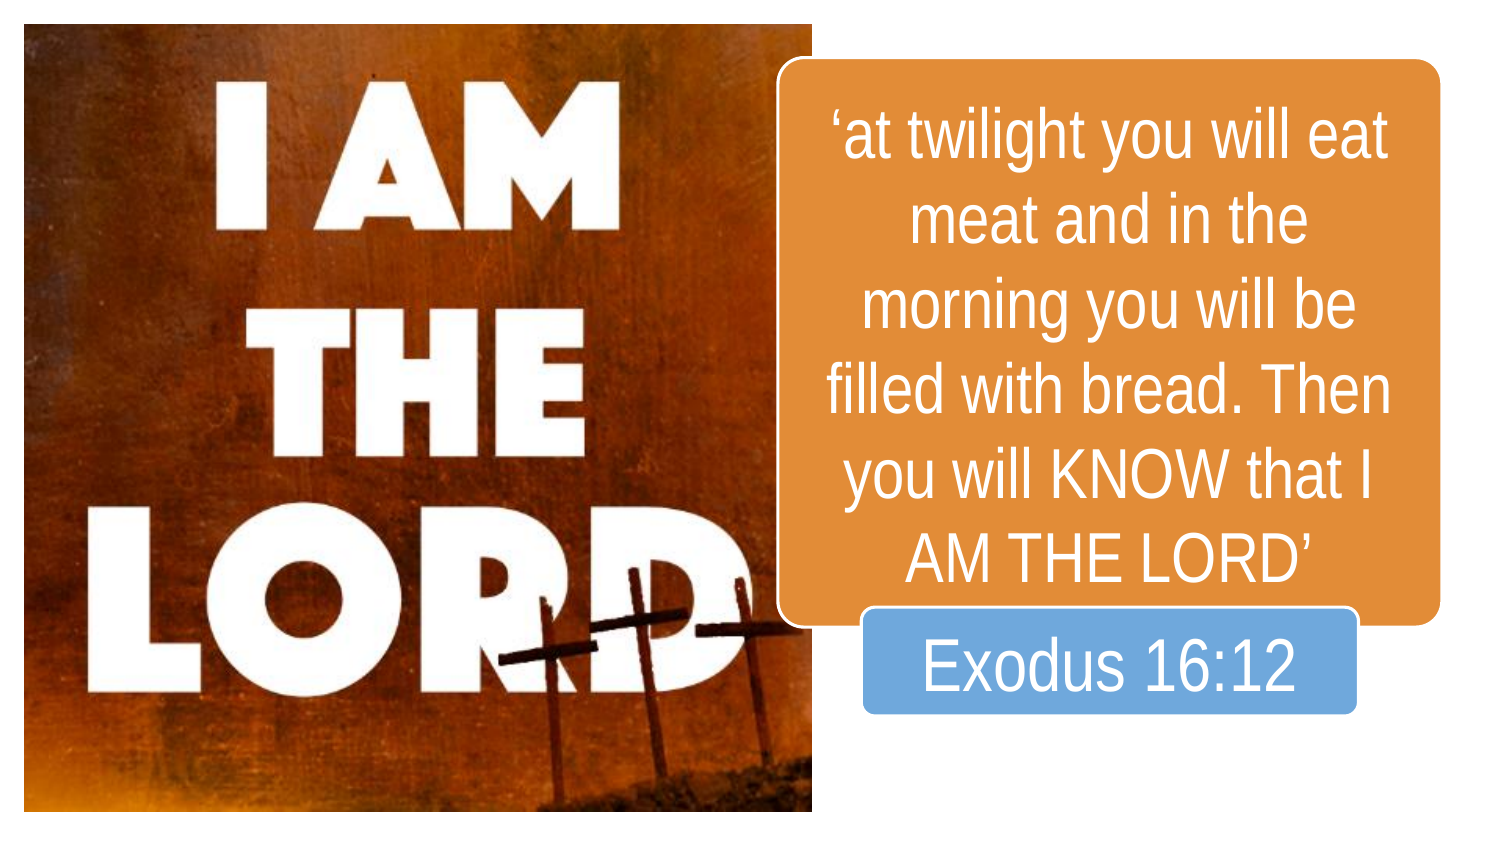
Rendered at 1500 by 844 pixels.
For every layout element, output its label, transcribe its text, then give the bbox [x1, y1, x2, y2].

picture [24, 24, 812, 812]
text_box Exodus 16:12 [861, 607, 1359, 717]
text_box ‘at twilight you will eat meat and in the morning you will be filled with bread. Then you will KNOW that I AM THE LORD’ [815, 57, 1442, 628]
